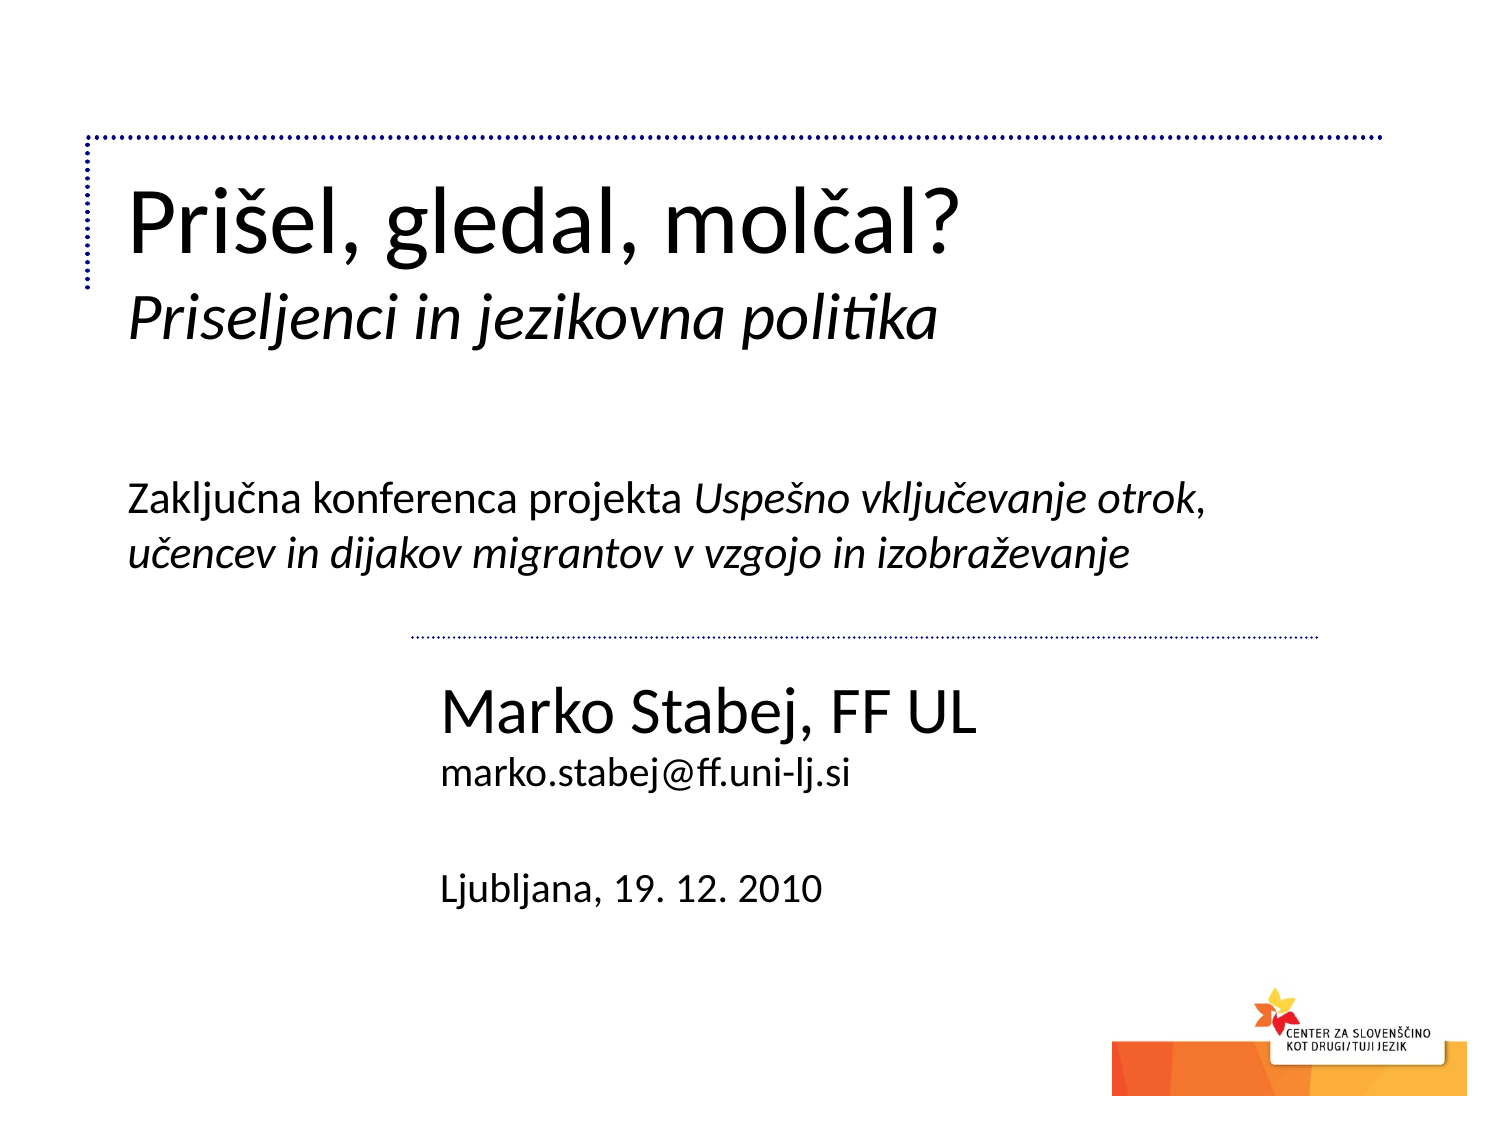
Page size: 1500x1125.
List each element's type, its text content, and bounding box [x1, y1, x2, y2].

picture [1112, 837, 1468, 1097]
subtitle Marko Stabej, FF UL marko.stabej@ff.uni-lj.si Ljubljana, 19. 12. 2010 [424, 674, 1401, 851]
title Prišel, gledal, molčal? Priseljenci in jezikovna politika Zaključna konferenca projekta Uspešno vključevanje otrok, učencev in dijakov migrantov v vzgojo in izobraževanje [112, 149, 1364, 313]
